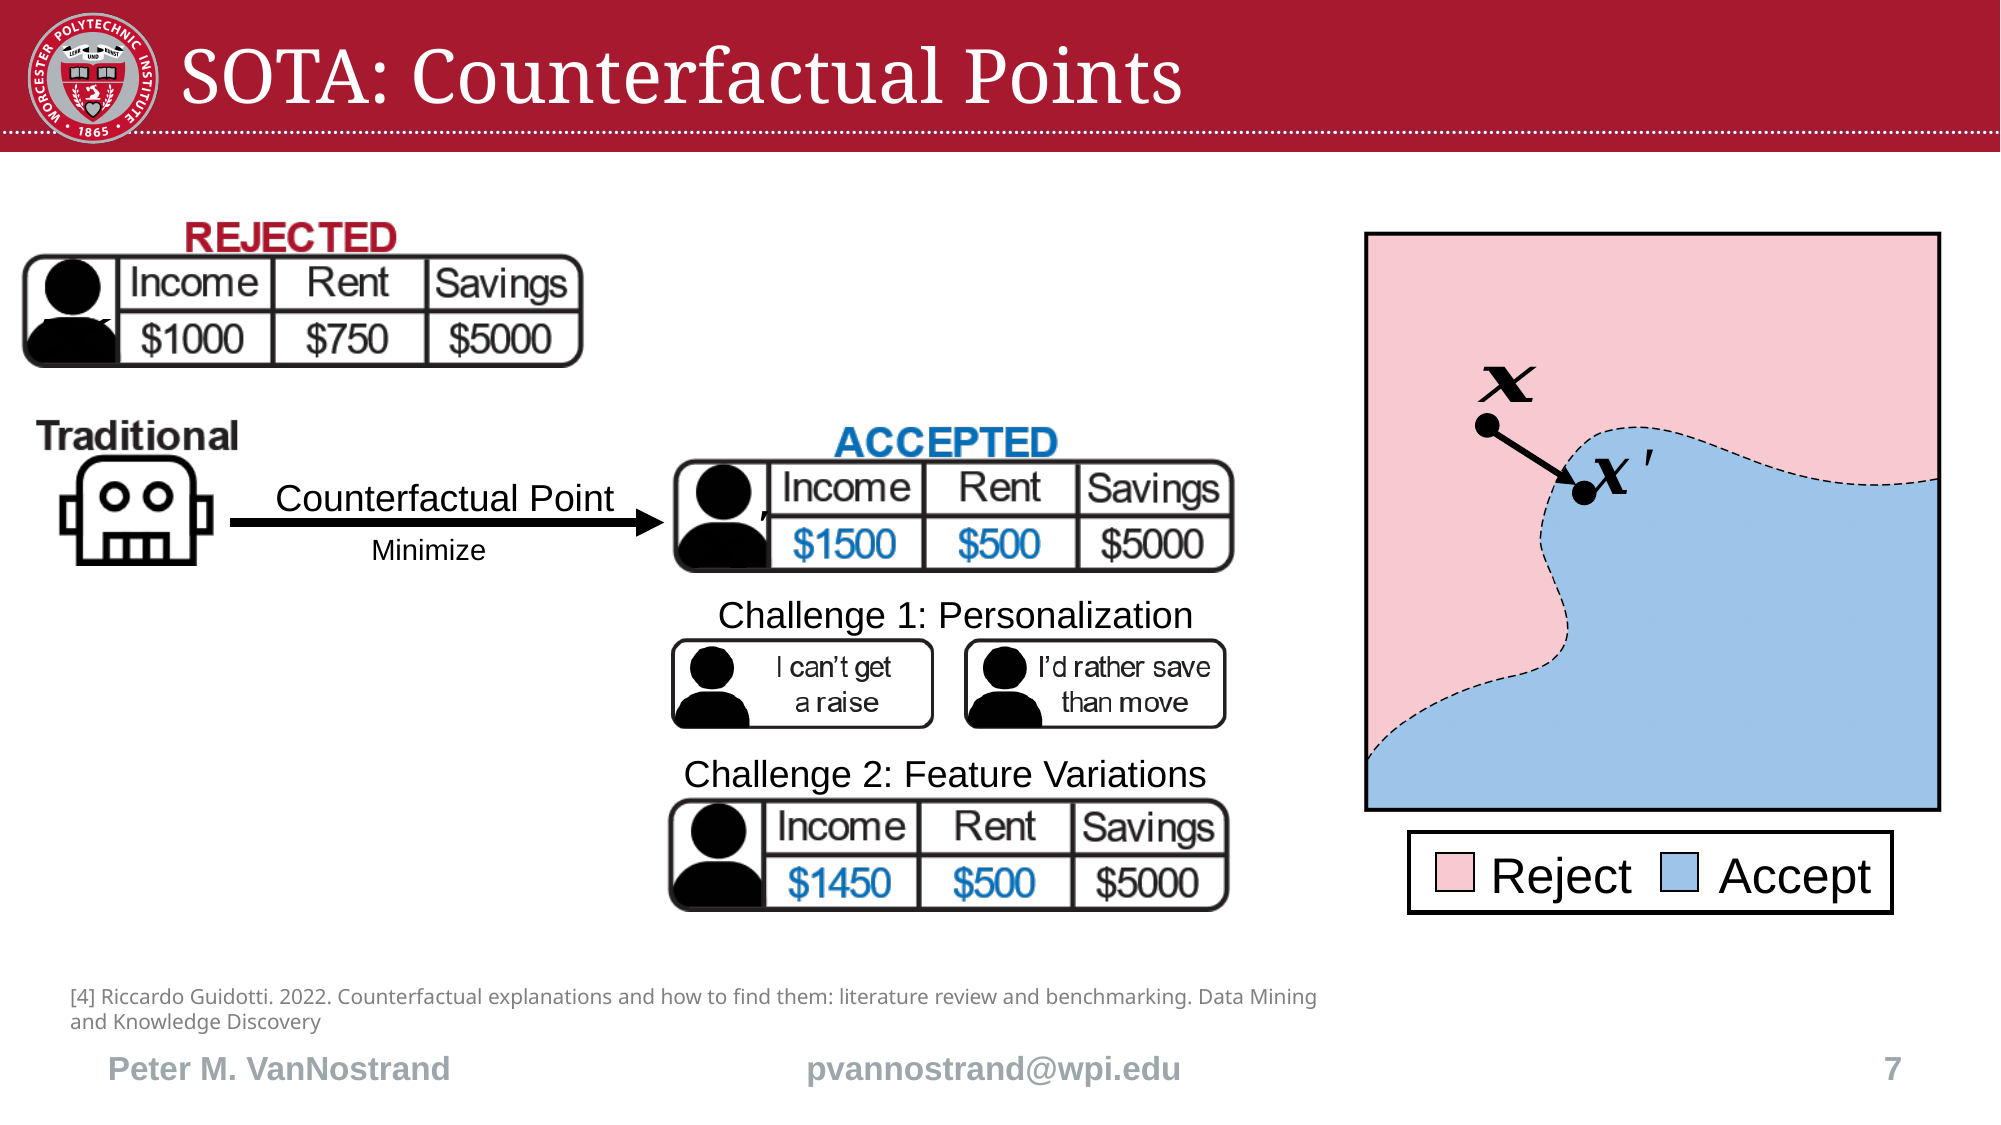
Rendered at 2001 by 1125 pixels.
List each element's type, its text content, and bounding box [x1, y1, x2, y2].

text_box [1495, 433, 1577, 485]
text_box Challenge 1: Personalization [692, 583, 1219, 644]
text_box Counterfactual Point [255, 523, 635, 527]
text_box Counterfactual Point [255, 466, 635, 522]
footer 7 [1841, 1036, 1918, 1097]
picture [0, 0, 2001, 1125]
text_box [1408, 831, 1896, 913]
title SOTA: Counterfactual Points [165, 29, 1639, 127]
text_box Challenge 2: Feature Variations [642, 742, 1249, 803]
text_box [4] Riccardo Guidotti. 2022. Counterfactual explanations and how to find them: literature review and benchmarking. Data Mining and Knowledge Discovery [55, 976, 1360, 1042]
